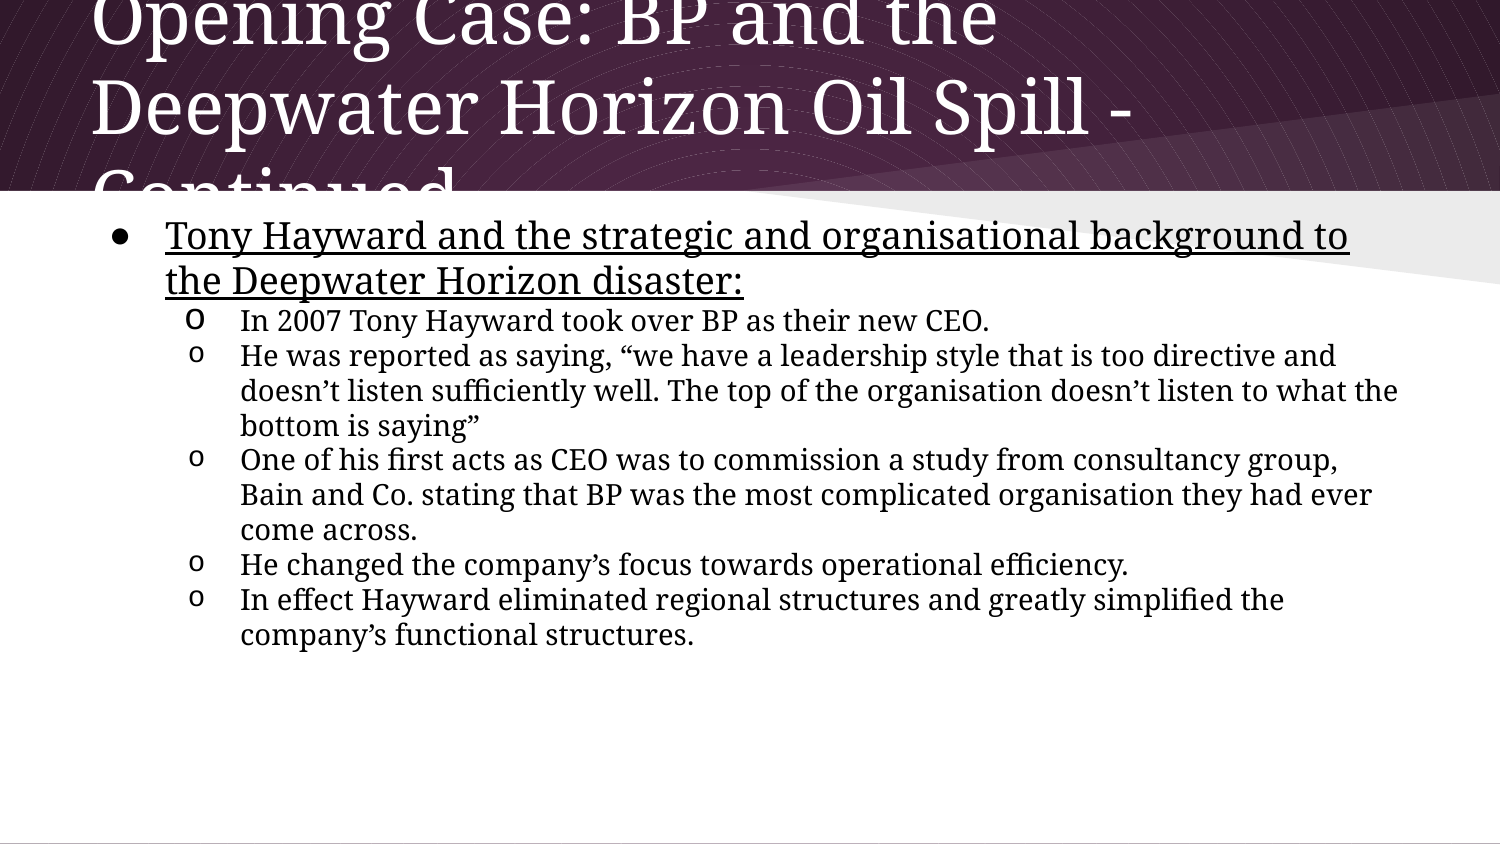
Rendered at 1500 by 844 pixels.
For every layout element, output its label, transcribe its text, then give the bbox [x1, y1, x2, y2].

title Opening Case: BP and the Deepwater Horizon Oil Spill - Continued [75, 33, 1425, 175]
list Tony Hayward and the strategic and organisational background to the Deepwater Horizon disaster: In 2007 Tony Hayward took over BP as their new CEO. He was reported as saying, “we have a leadership style that is too directive and doesn’t listen sufficiently well. The top of the organisation doesn’t listen to what the bottom is saying” One of his first acts as CEO was to commission a study from consultancy group, Bain and Co. stating that BP was the most complicated organisation they had ever come across. He changed the company’s focus towards operational efficiency. In effect Hayward eliminated regional structures and greatly simplified the company’s functional structures. [75, 196, 1425, 808]
